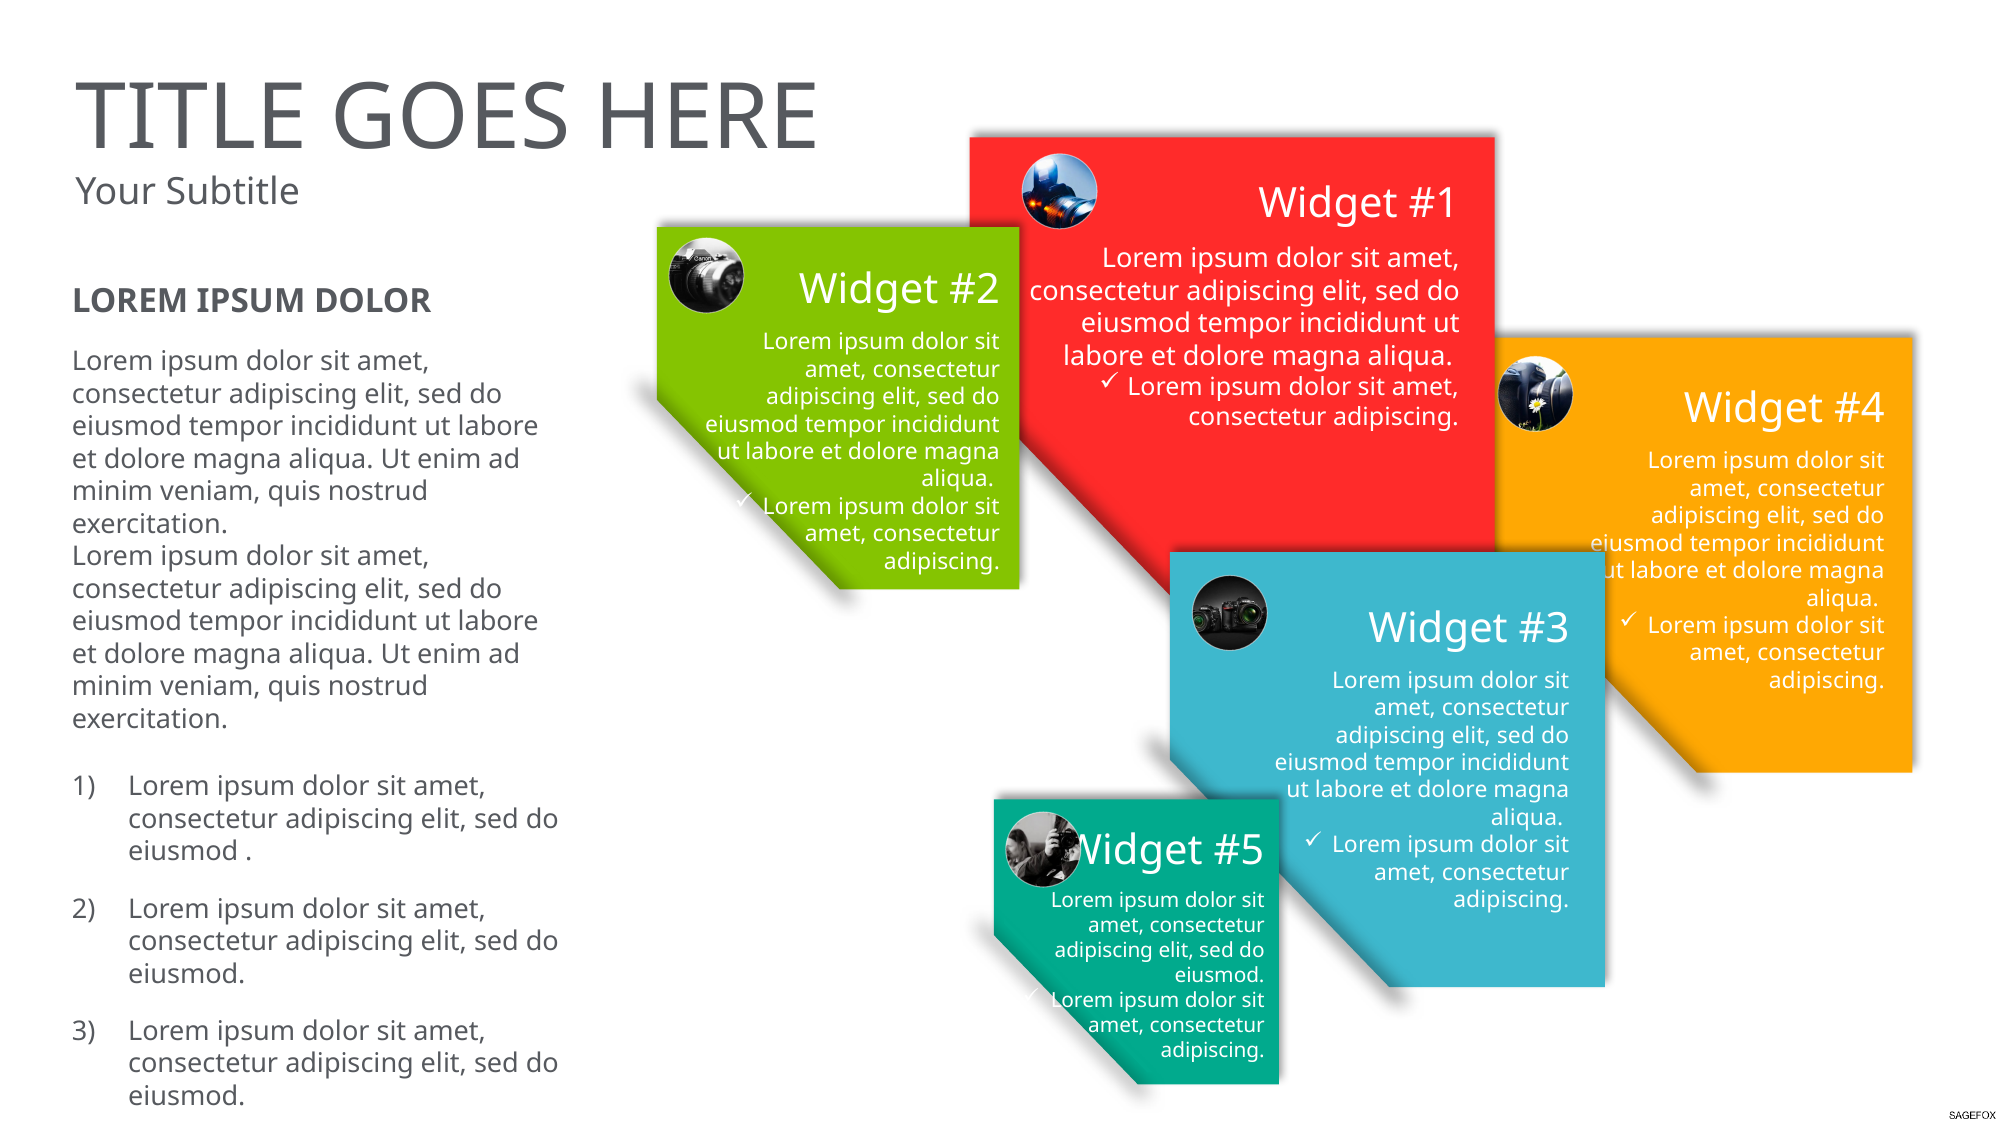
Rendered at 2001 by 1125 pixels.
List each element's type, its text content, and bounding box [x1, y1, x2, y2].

text_box LOREM IPSUM DOLOR Lorem ipsum dolor sit amet, consectetur adipiscing elit, sed do eiusmod tempor incididunt ut labore et dolore magna aliqua. Ut enim ad minim veniam, quis nostrud exercitation. Lorem ipsum dolor sit amet, consectetur adipiscing elit, sed do eiusmod tempor incididunt ut labore et dolore magna aliqua. Ut enim ad minim veniam, quis nostrud exercitation. Lorem ipsum dolor sit amet, consectetur adipiscing elit, sed do eiusmod . Lorem ipsum dolor sit amet, consectetur adipiscing elit, sed do eiusmod. Lorem ipsum dolor sit amet, consectetur adipiscing elit, sed do eiusmod. [57, 271, 575, 1119]
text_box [993, 799, 1279, 1085]
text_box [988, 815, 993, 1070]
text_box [969, 137, 1495, 663]
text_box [1169, 552, 1605, 988]
picture [1924, 1102, 2000, 1123]
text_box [656, 226, 1020, 590]
text_box TITLE GOES HERE Your Subtitle [60, 49, 1036, 220]
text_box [1495, 337, 1913, 773]
